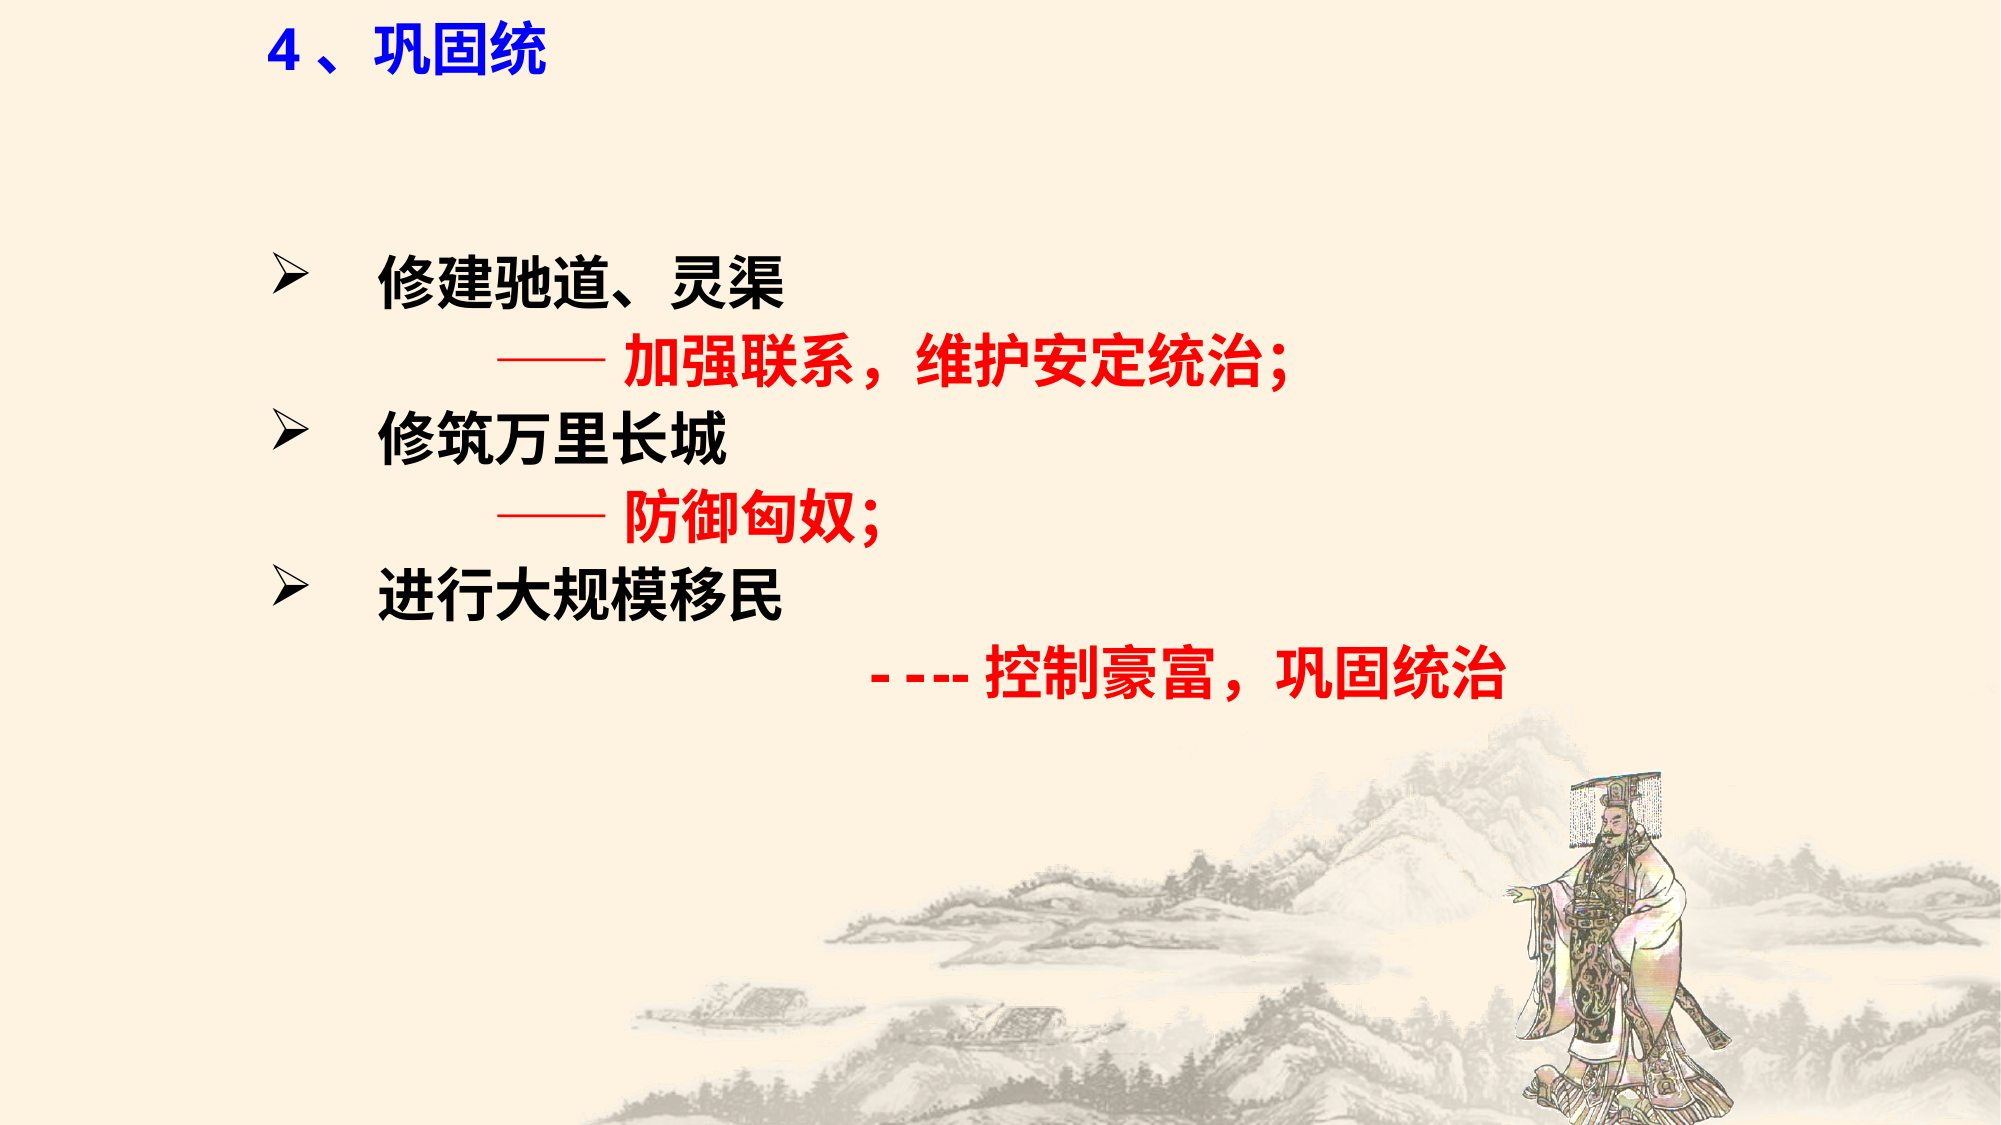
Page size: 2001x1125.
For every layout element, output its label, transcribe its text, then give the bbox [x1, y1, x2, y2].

picture [1496, 751, 1749, 1125]
text_box 4、巩固统 修建驰道、灵渠 ——加强联系，维护安定统治； 修筑万里长城 ——防御匈奴； 进行大规模移民 ----控制豪富，巩固统治 [253, 4, 1747, 714]
